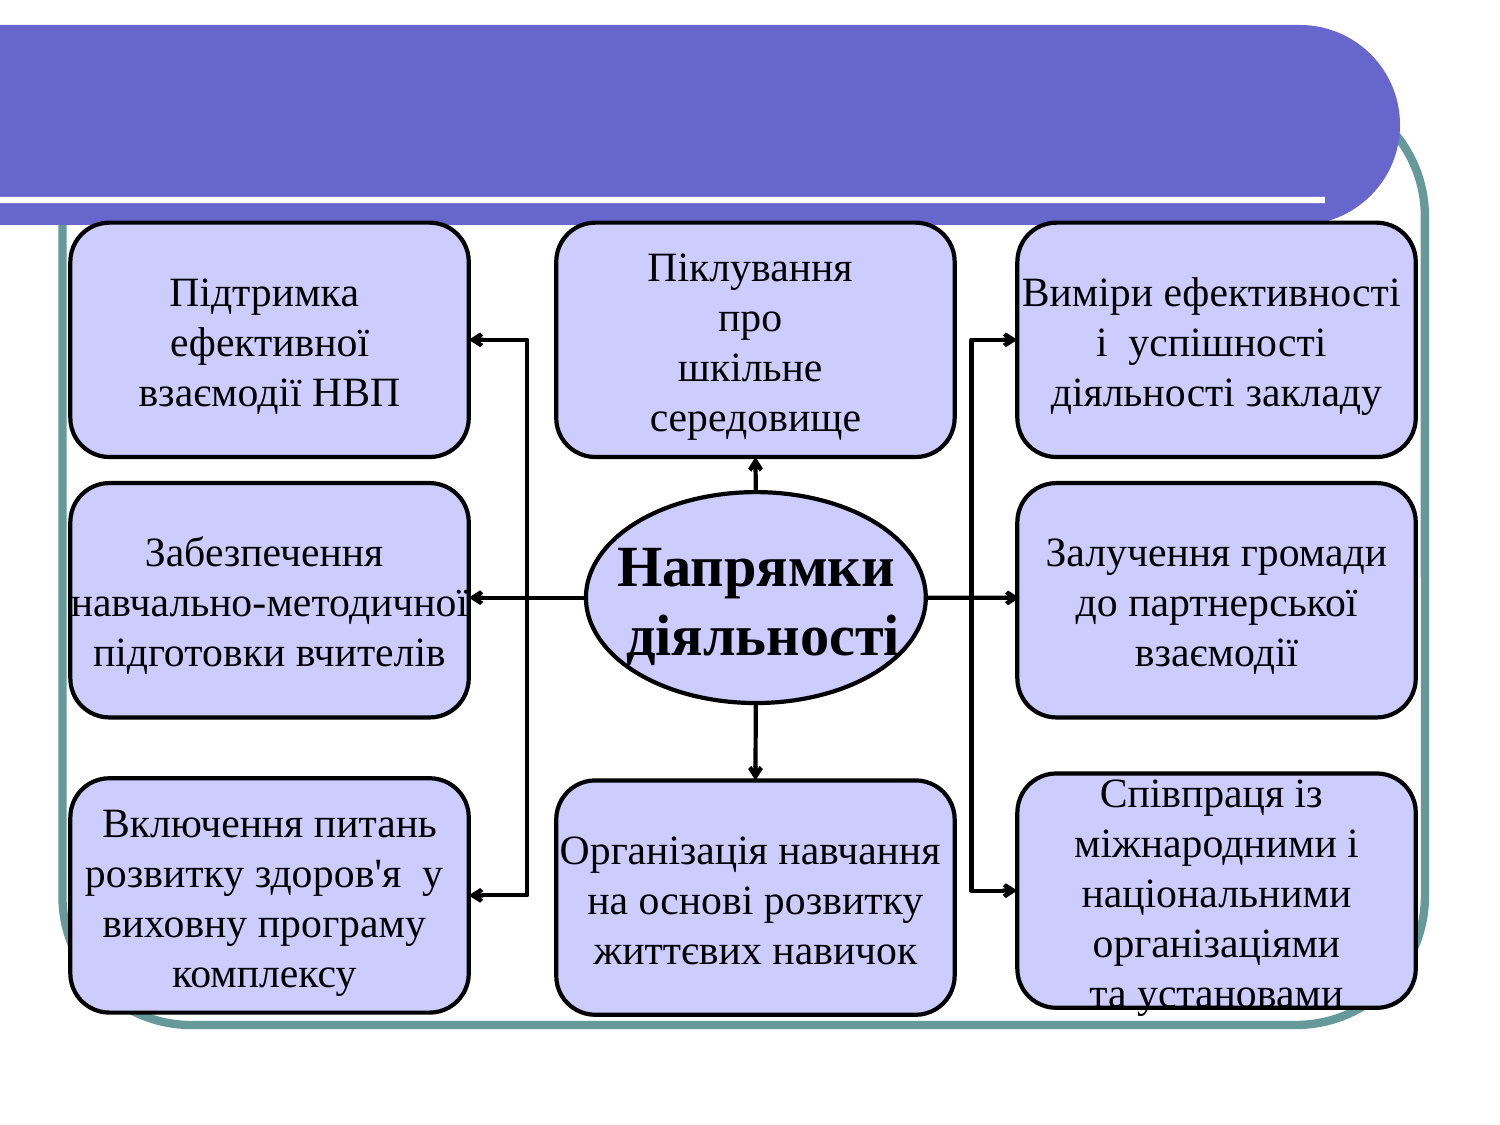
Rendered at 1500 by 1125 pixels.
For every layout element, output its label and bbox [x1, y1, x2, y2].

text_box [70, 222, 1416, 1015]
